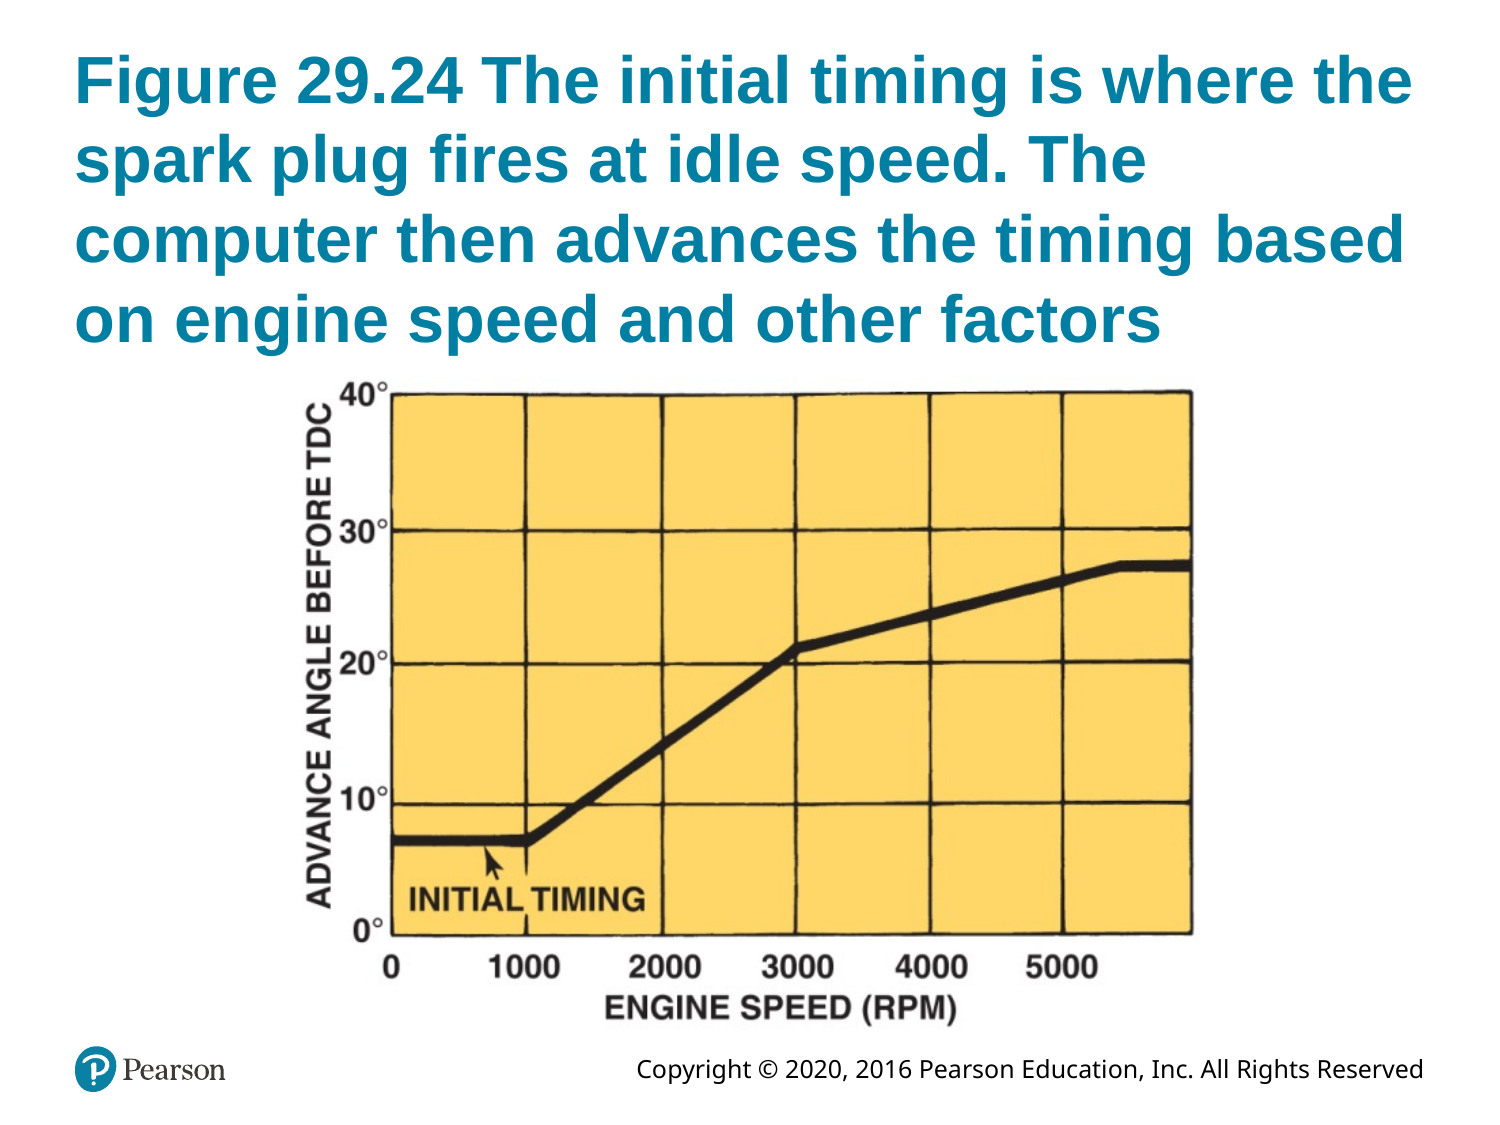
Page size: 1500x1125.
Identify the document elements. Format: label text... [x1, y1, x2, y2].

title Figure 29.24 The initial timing is where the spark plug fires at idle speed. The computer then advances the timing based on engine speed and other factors [74, 36, 1425, 357]
picture [300, 377, 1200, 1032]
